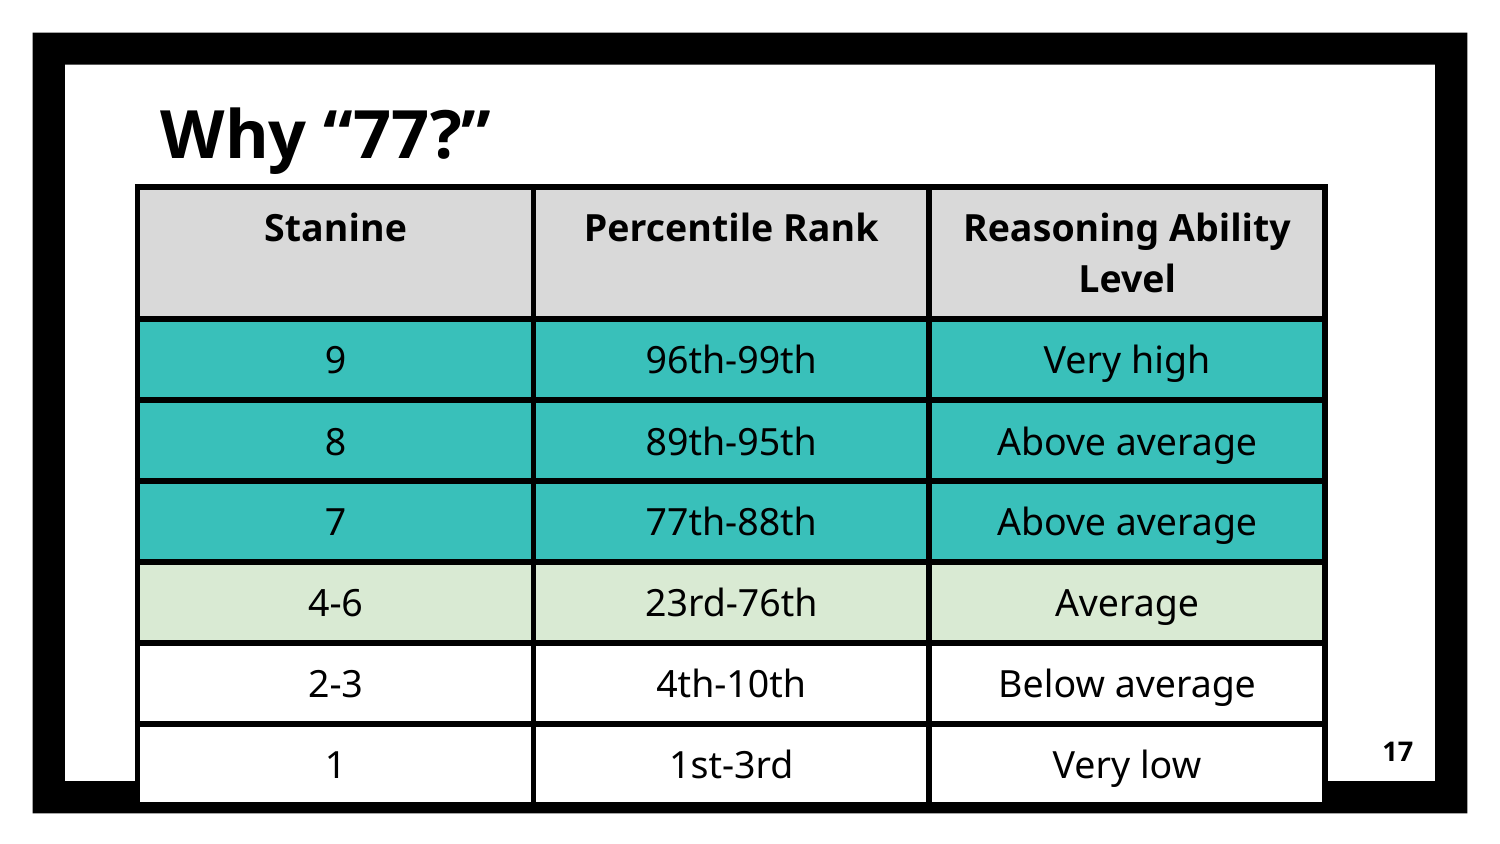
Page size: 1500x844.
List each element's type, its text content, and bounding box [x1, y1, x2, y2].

table_cell 4th-10th [536, 646, 926, 721]
table_cell 4-6 [140, 565, 531, 640]
table_cell 23rd-76th [536, 565, 926, 640]
slide_number 17 [1338, 720, 1429, 786]
table_header Percentile Rank [536, 190, 926, 316]
table_cell Above average [932, 484, 1322, 559]
table_cell Below average [932, 646, 1322, 721]
table_cell 9 [140, 322, 531, 397]
table_cell Very low [932, 727, 1322, 802]
title Why “77?” [145, 73, 561, 187]
table_cell 77th-88th [536, 484, 926, 559]
table_header Stanine [140, 190, 531, 316]
table_header Reasoning Ability Level [932, 190, 1322, 316]
table_cell 2-3 [140, 646, 531, 721]
table_cell Very high [932, 322, 1322, 397]
table_cell Average [932, 565, 1322, 640]
table_cell 1 [140, 727, 531, 802]
table_cell 7 [140, 484, 531, 559]
table_cell 96th-99th [536, 322, 926, 397]
table_cell 1st-3rd [536, 727, 926, 802]
table_cell 89th-95th [536, 403, 926, 478]
table_cell Above average [932, 403, 1322, 478]
table_cell 8 [140, 403, 531, 478]
